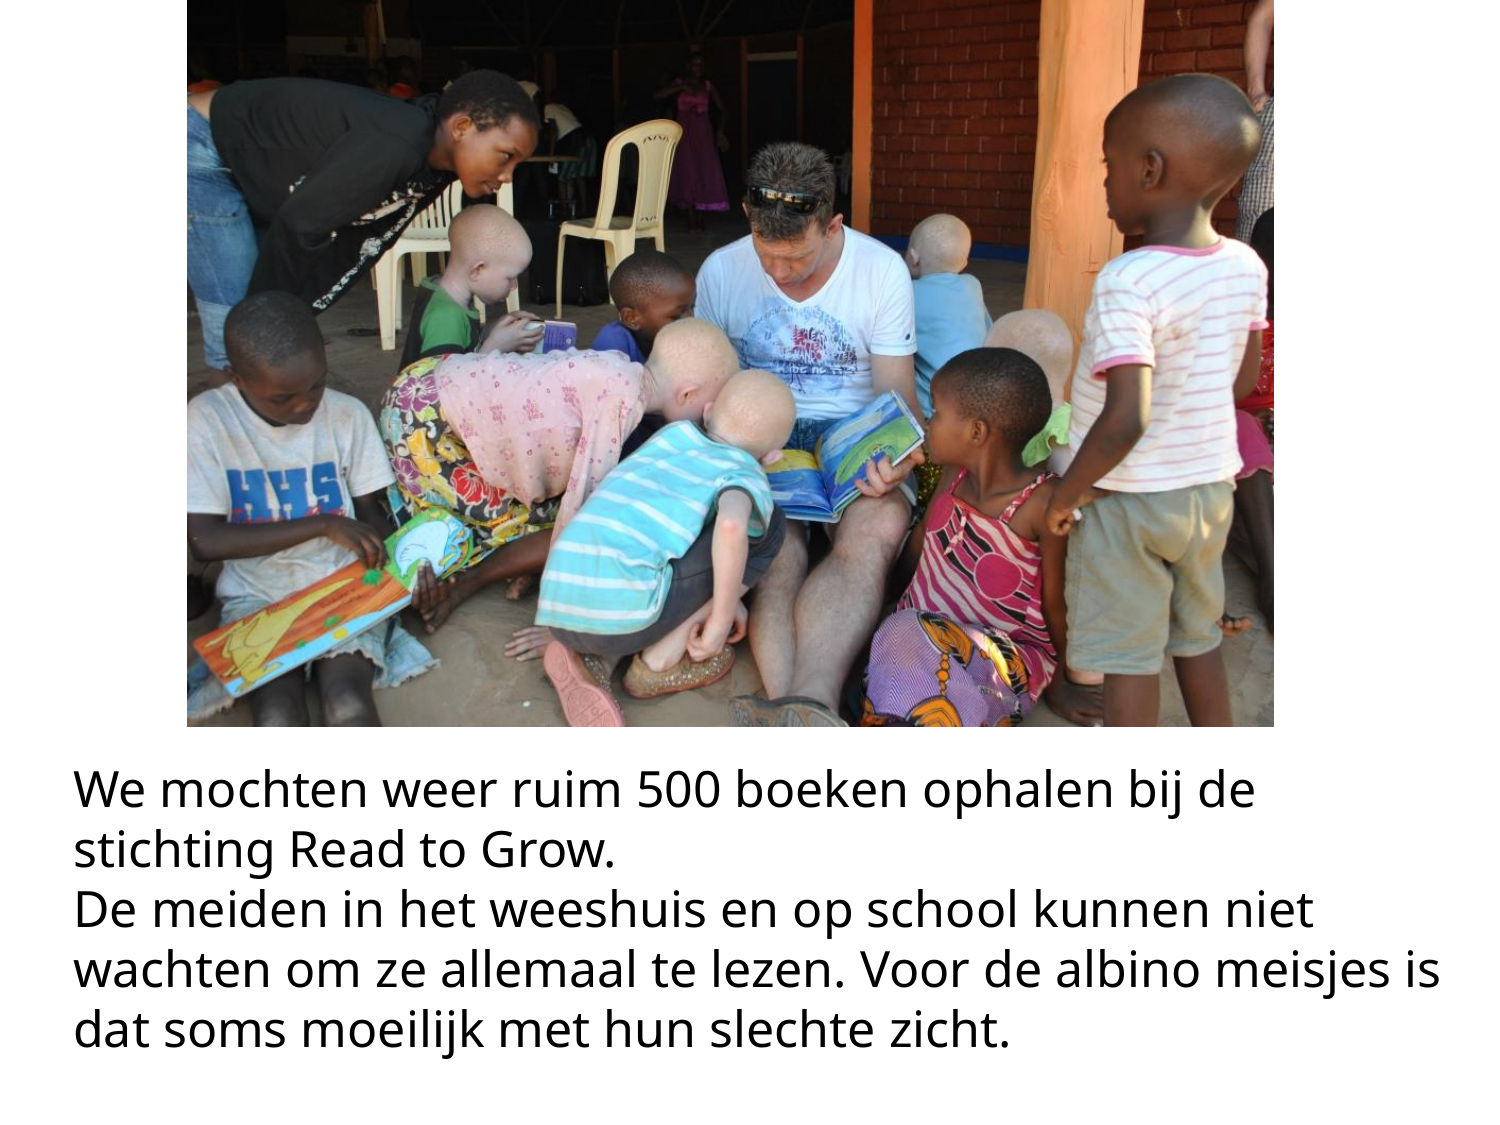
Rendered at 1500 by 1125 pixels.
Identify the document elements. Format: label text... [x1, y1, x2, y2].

text_box We mochten weer ruim 500 boeken ophalen bij de stichting Read to Grow. De meiden in het weeshuis en op school kunnen niet wachten om ze allemaal te lezen. Voor de albino meisjes is dat soms moeilijk met hun slechte zicht. [58, 749, 1465, 1065]
picture [187, 0, 1274, 727]
